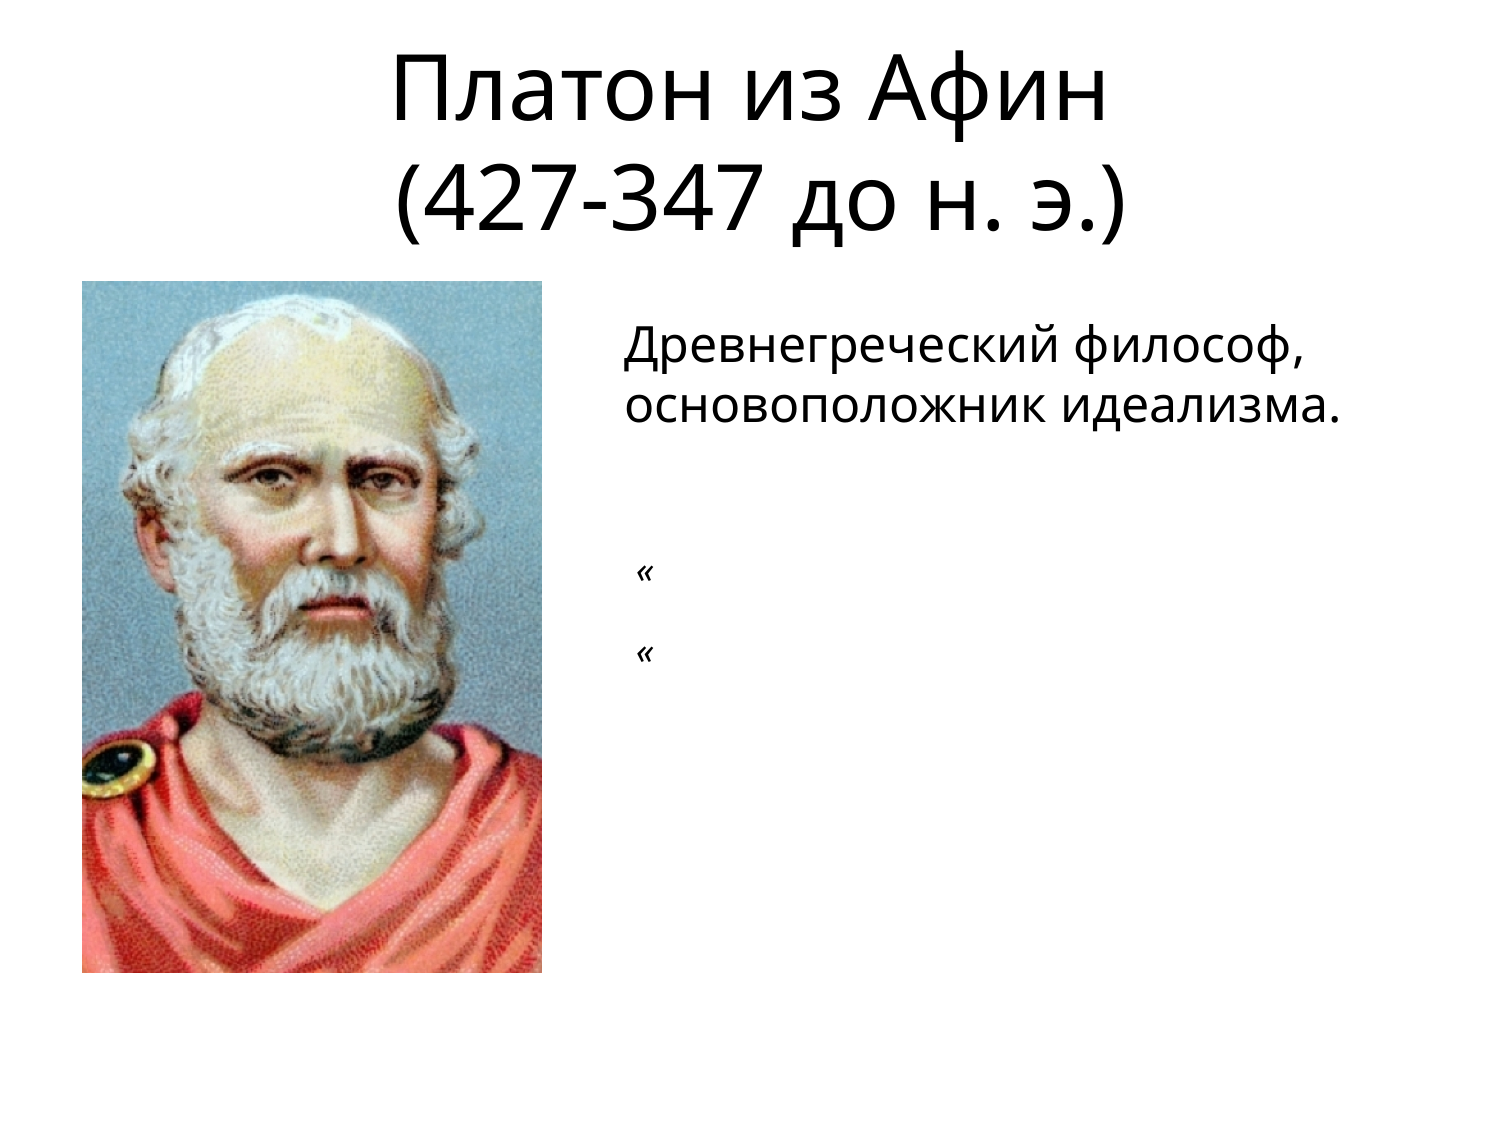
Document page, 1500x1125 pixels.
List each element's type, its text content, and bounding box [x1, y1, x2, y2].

title Платон из Афин (427-347 до н. э.) [75, 45, 1425, 233]
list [81, 280, 542, 973]
text_box « « [621, 538, 1442, 680]
text_box Древнегреческий философ, основоположник идеализма. [609, 304, 1407, 440]
